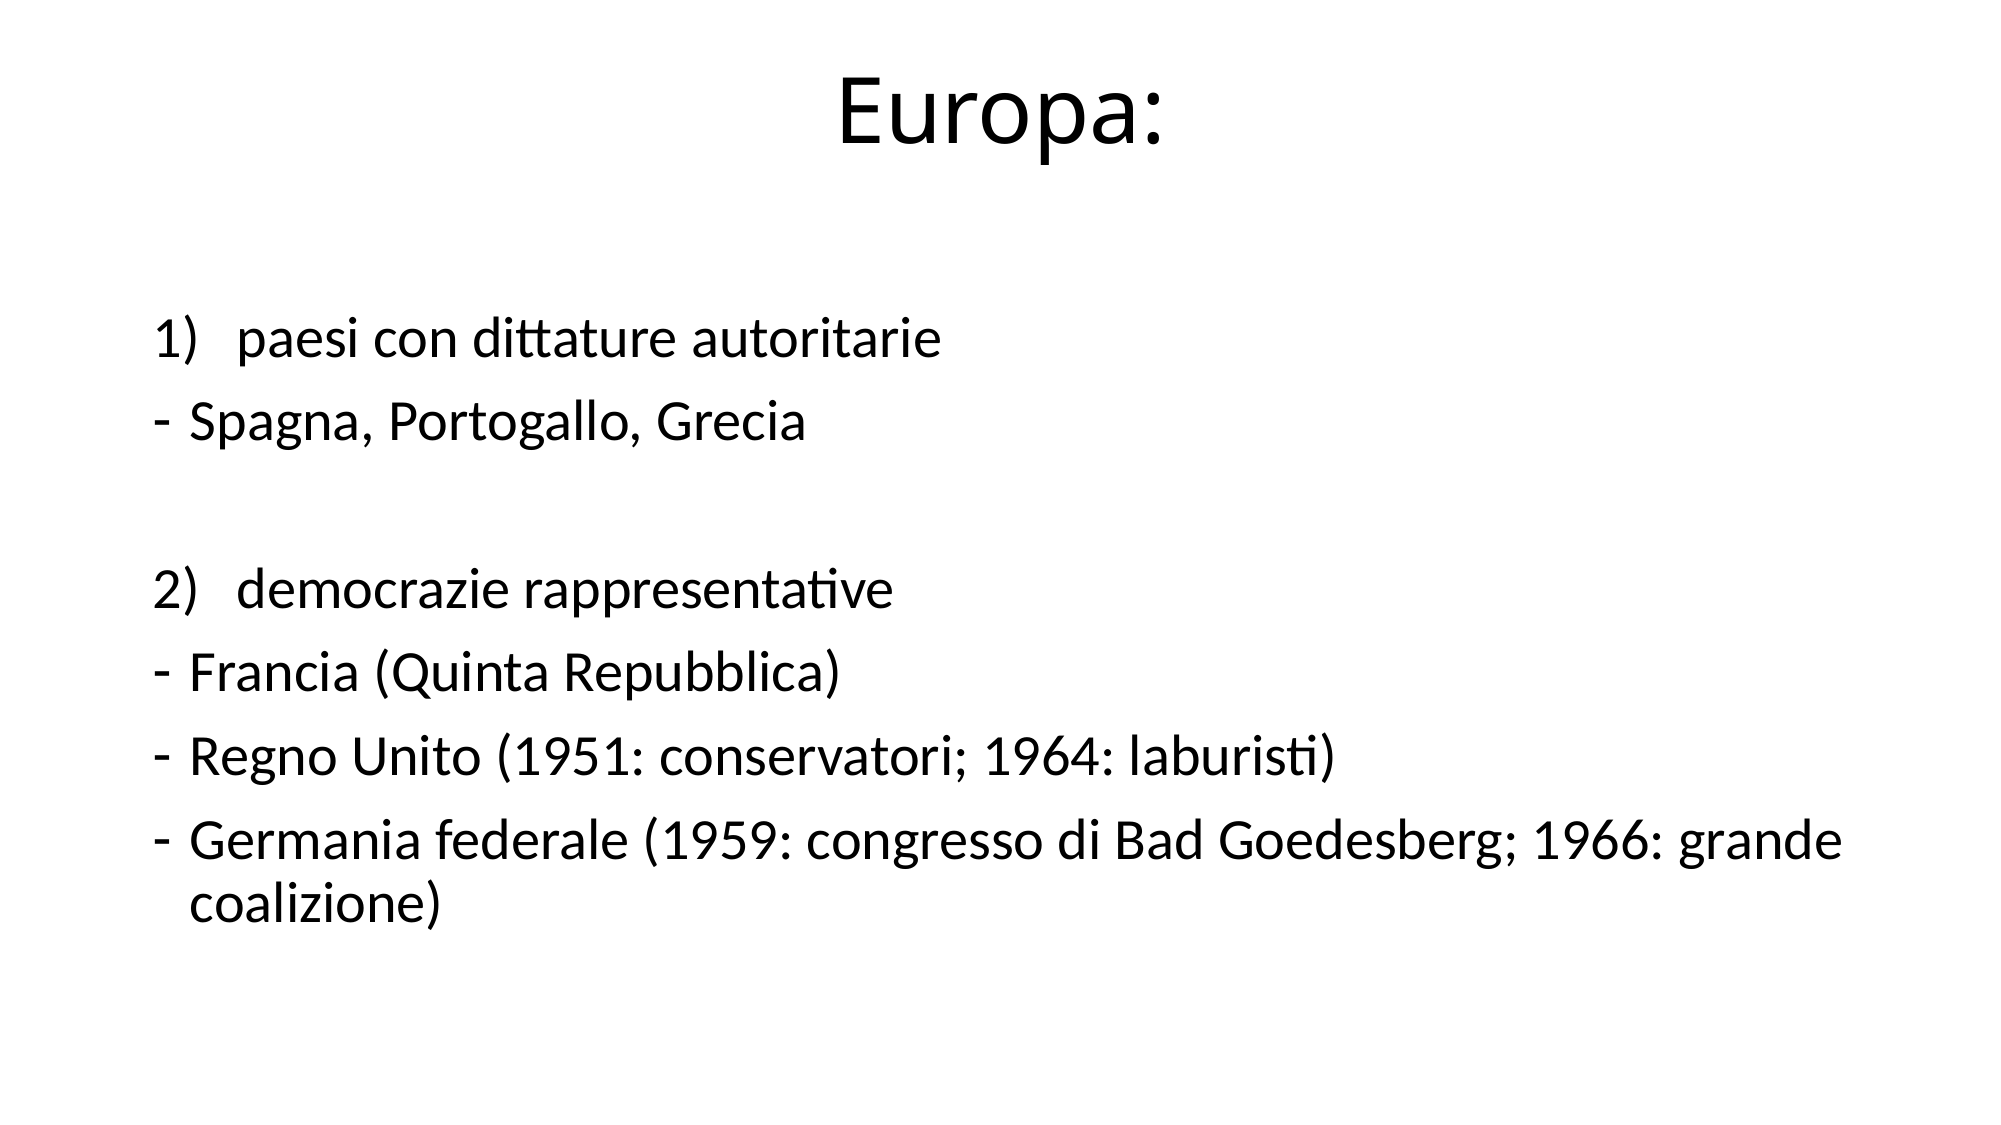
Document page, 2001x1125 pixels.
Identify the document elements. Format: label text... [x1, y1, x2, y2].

list paesi con dittature autoritarie Spagna, Portogallo, Grecia democrazie rappresentative Francia (Quinta Repubblica) Regno Unito (1951: conservatori; 1964: laburisti) Germania federale (1959: congresso di Bad Goedesberg; 1966: grande coalizione) [137, 299, 1863, 1014]
title Europa: [137, 59, 1863, 278]
